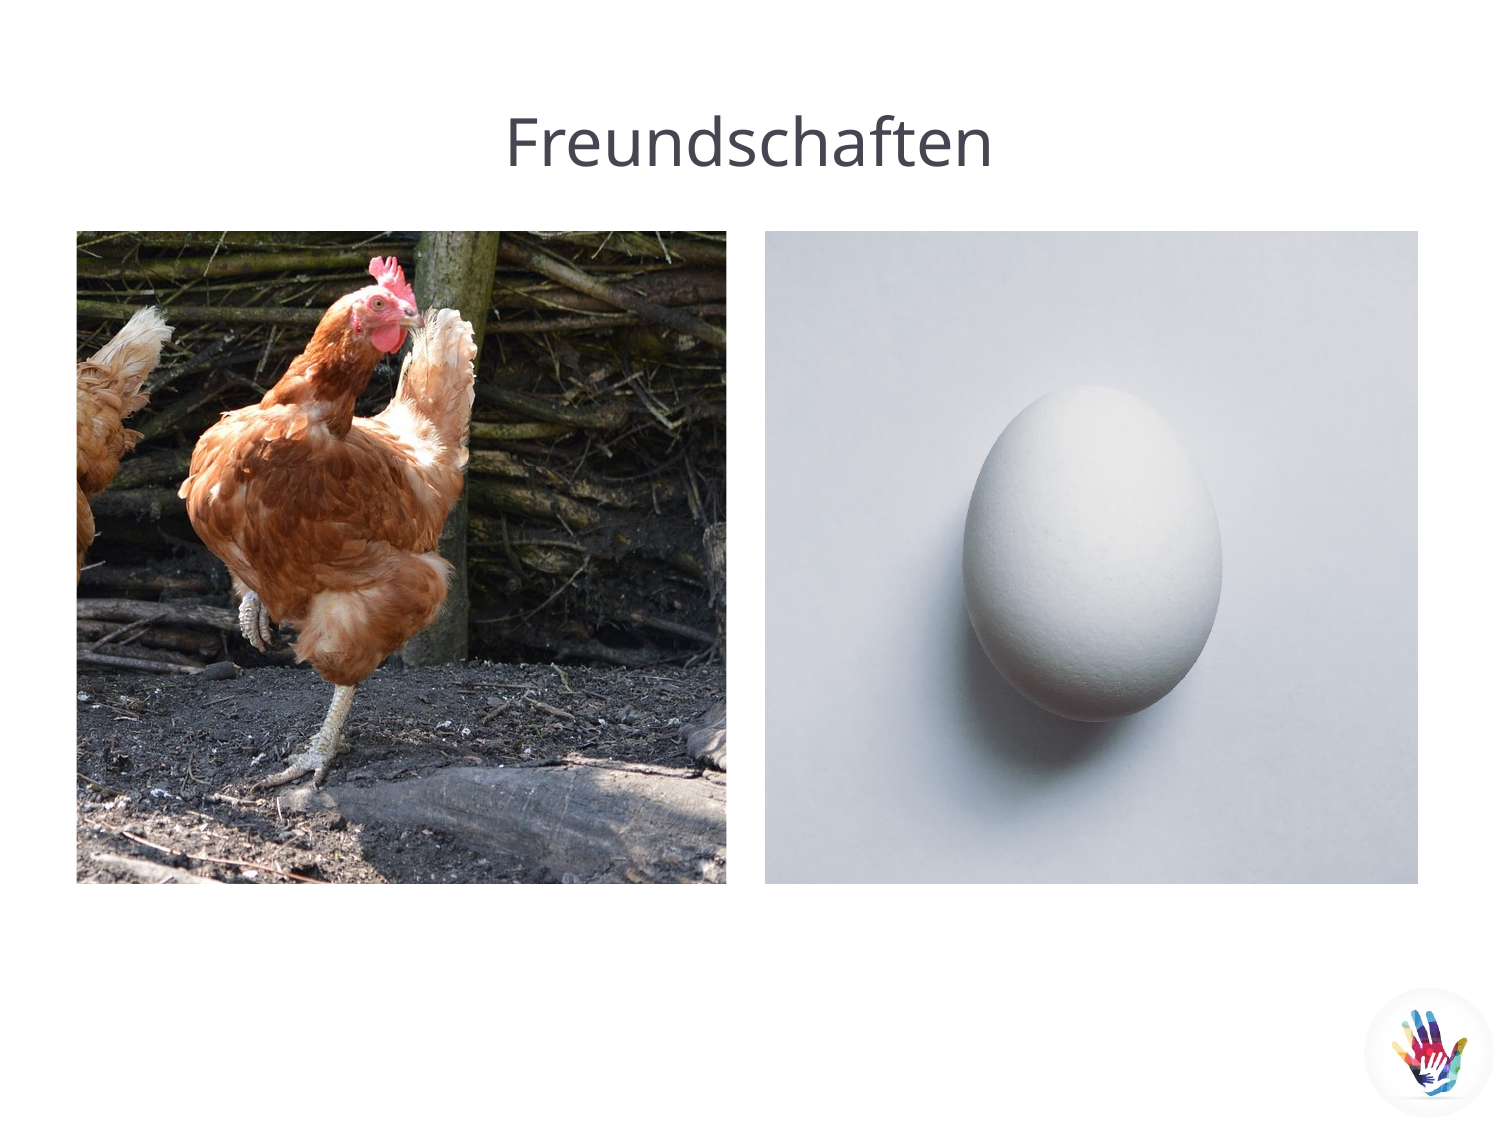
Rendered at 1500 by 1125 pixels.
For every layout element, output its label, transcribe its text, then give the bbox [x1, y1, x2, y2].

picture [1364, 987, 1495, 1118]
title Freundschaften [75, 24, 1425, 188]
picture [764, 231, 1418, 885]
picture [76, 231, 727, 885]
list [75, 200, 1425, 1010]
